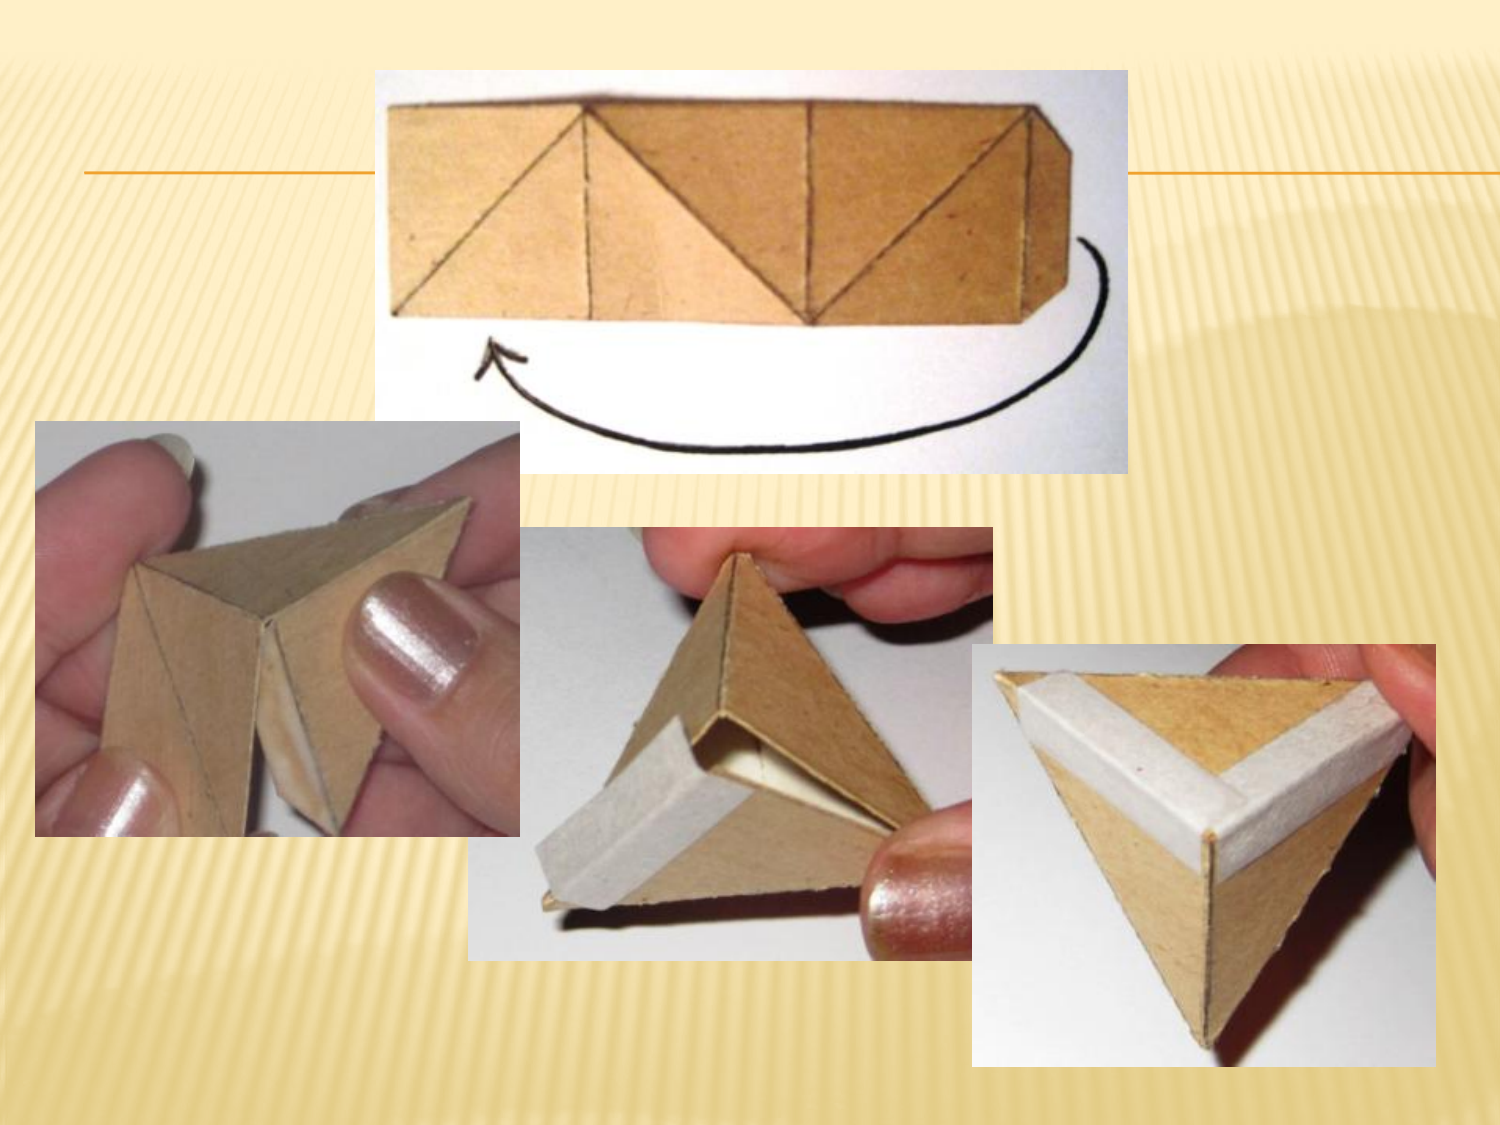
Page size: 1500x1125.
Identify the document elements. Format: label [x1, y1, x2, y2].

list [374, 69, 1128, 474]
picture [34, 421, 520, 838]
picture [468, 526, 1436, 1067]
